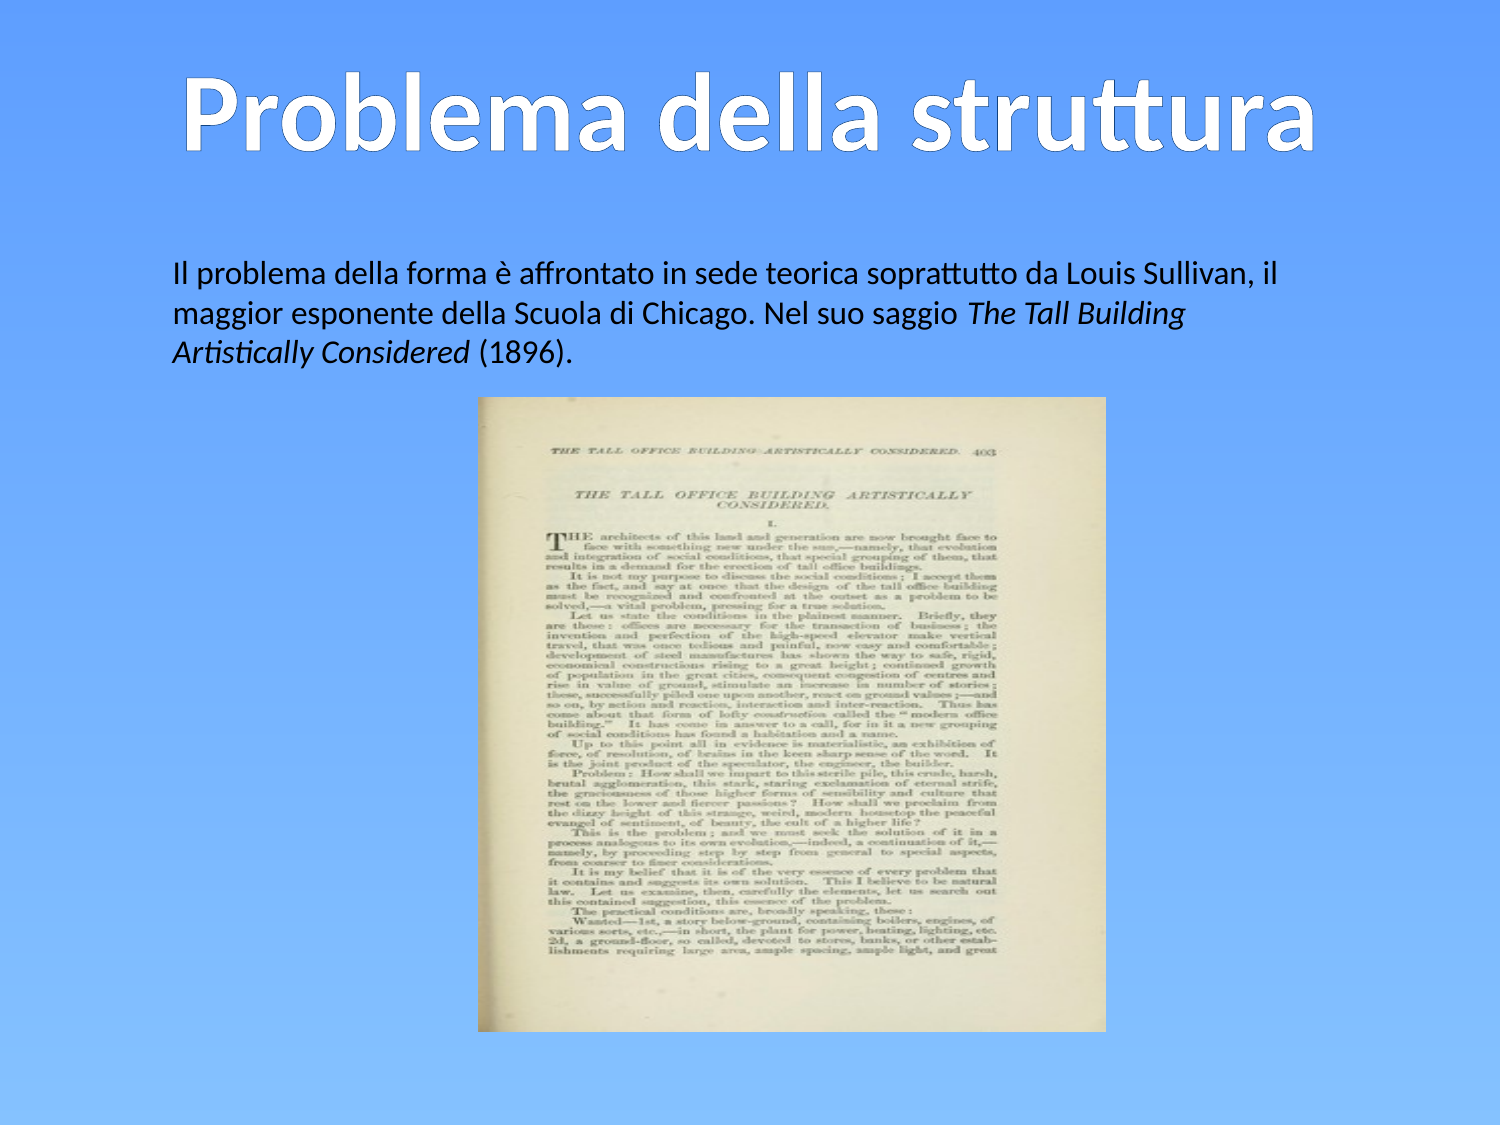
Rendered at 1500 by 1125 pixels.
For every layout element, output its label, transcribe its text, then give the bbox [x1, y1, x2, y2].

text_box Problema della struttura [165, 30, 1335, 181]
text_box Il problema della forma è affrontato in sede teorica soprattutto da Louis Sullivan, il maggior esponente della Scuola di Chicago. Nel suo saggio The Tall Building Artistically Considered (1896). [158, 243, 1342, 378]
picture [478, 396, 1107, 1032]
